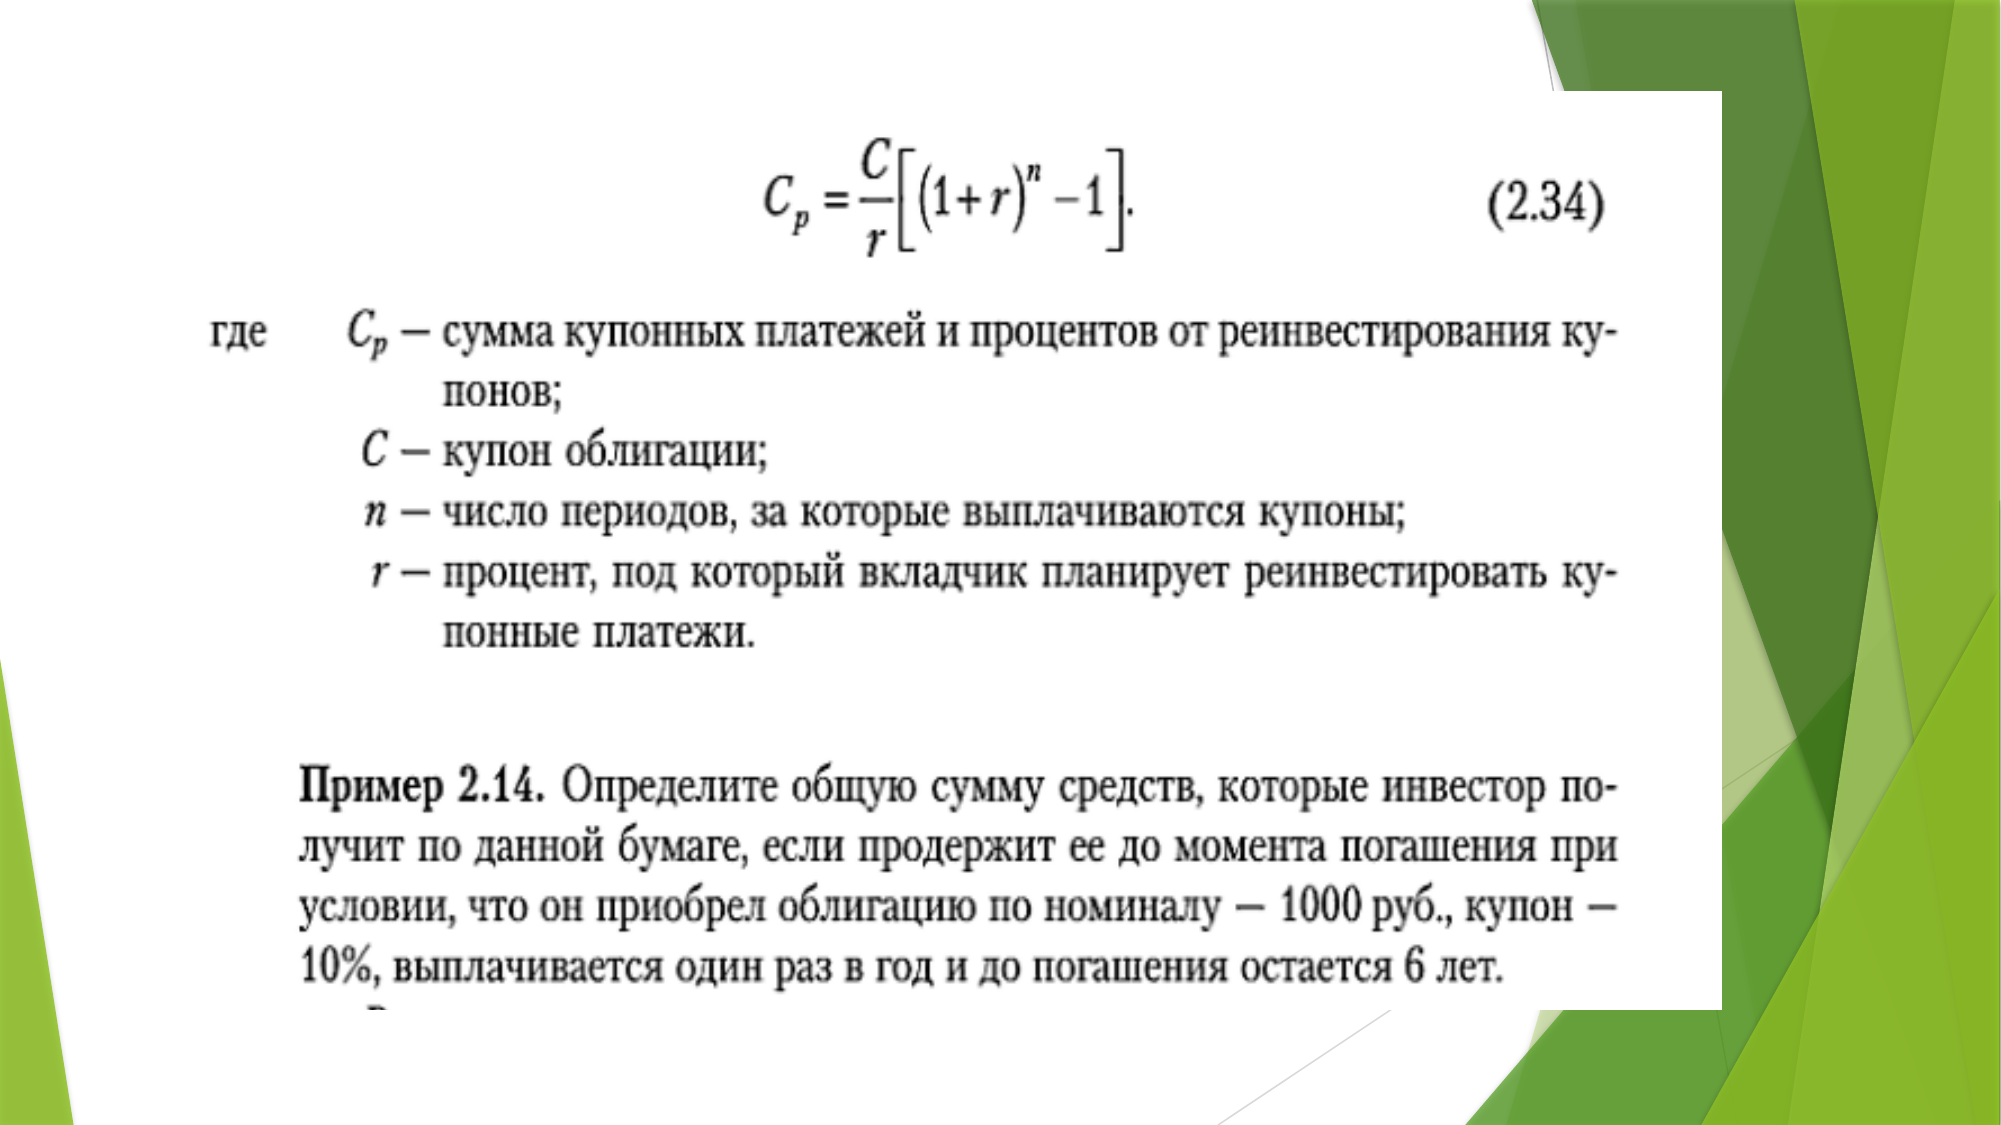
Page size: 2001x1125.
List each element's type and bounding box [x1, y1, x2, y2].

list [191, 91, 1723, 1011]
